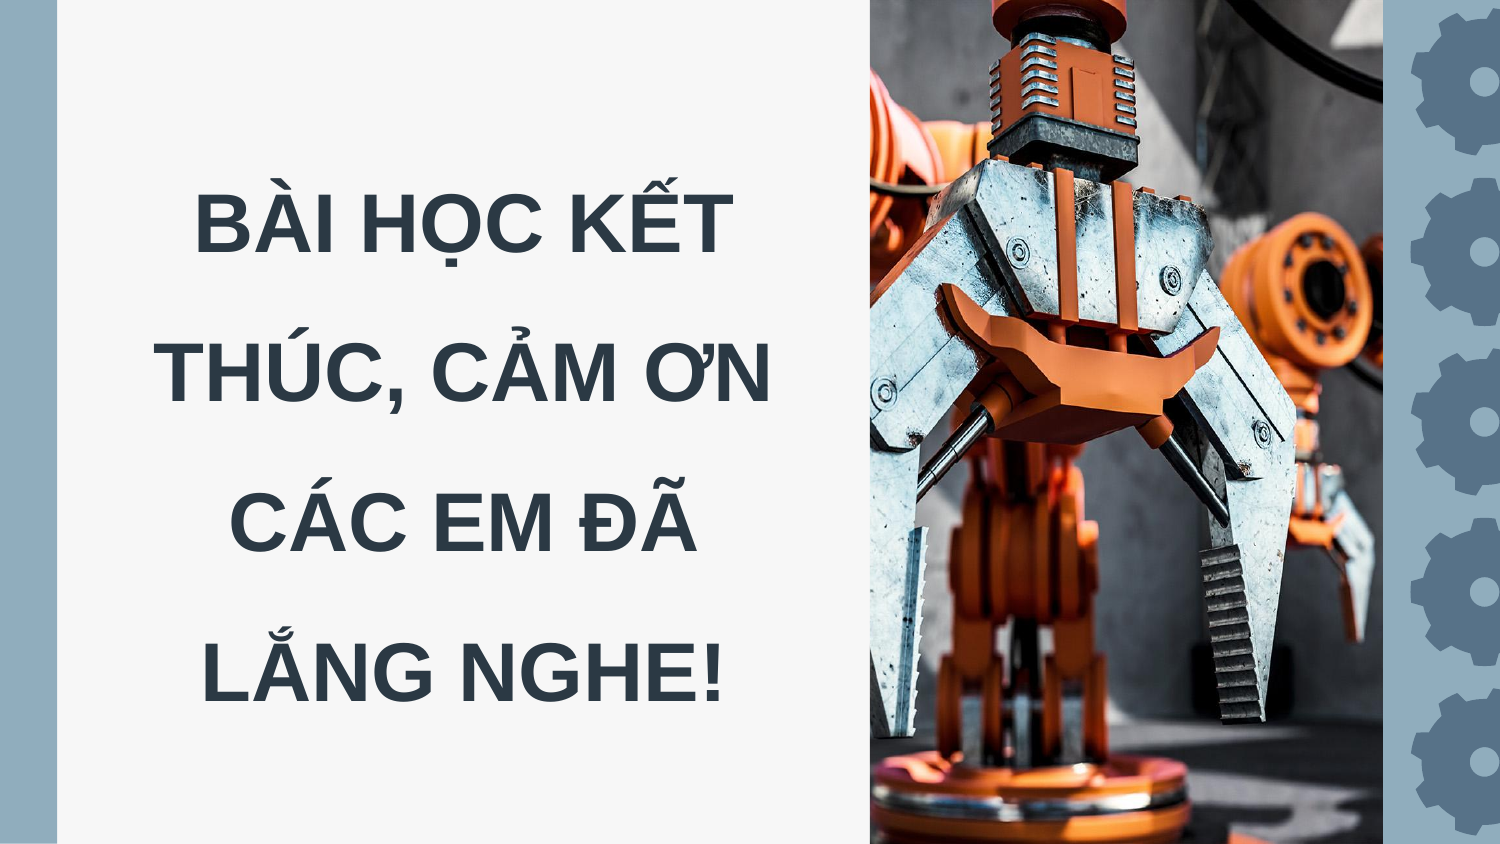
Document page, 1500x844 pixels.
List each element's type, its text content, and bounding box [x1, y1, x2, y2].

text_box BÀI HỌC KẾT THÚC, CẢM ƠN CÁC EM ĐÃ LẮNG NGHE! [94, 111, 834, 726]
picture [869, 0, 1384, 844]
